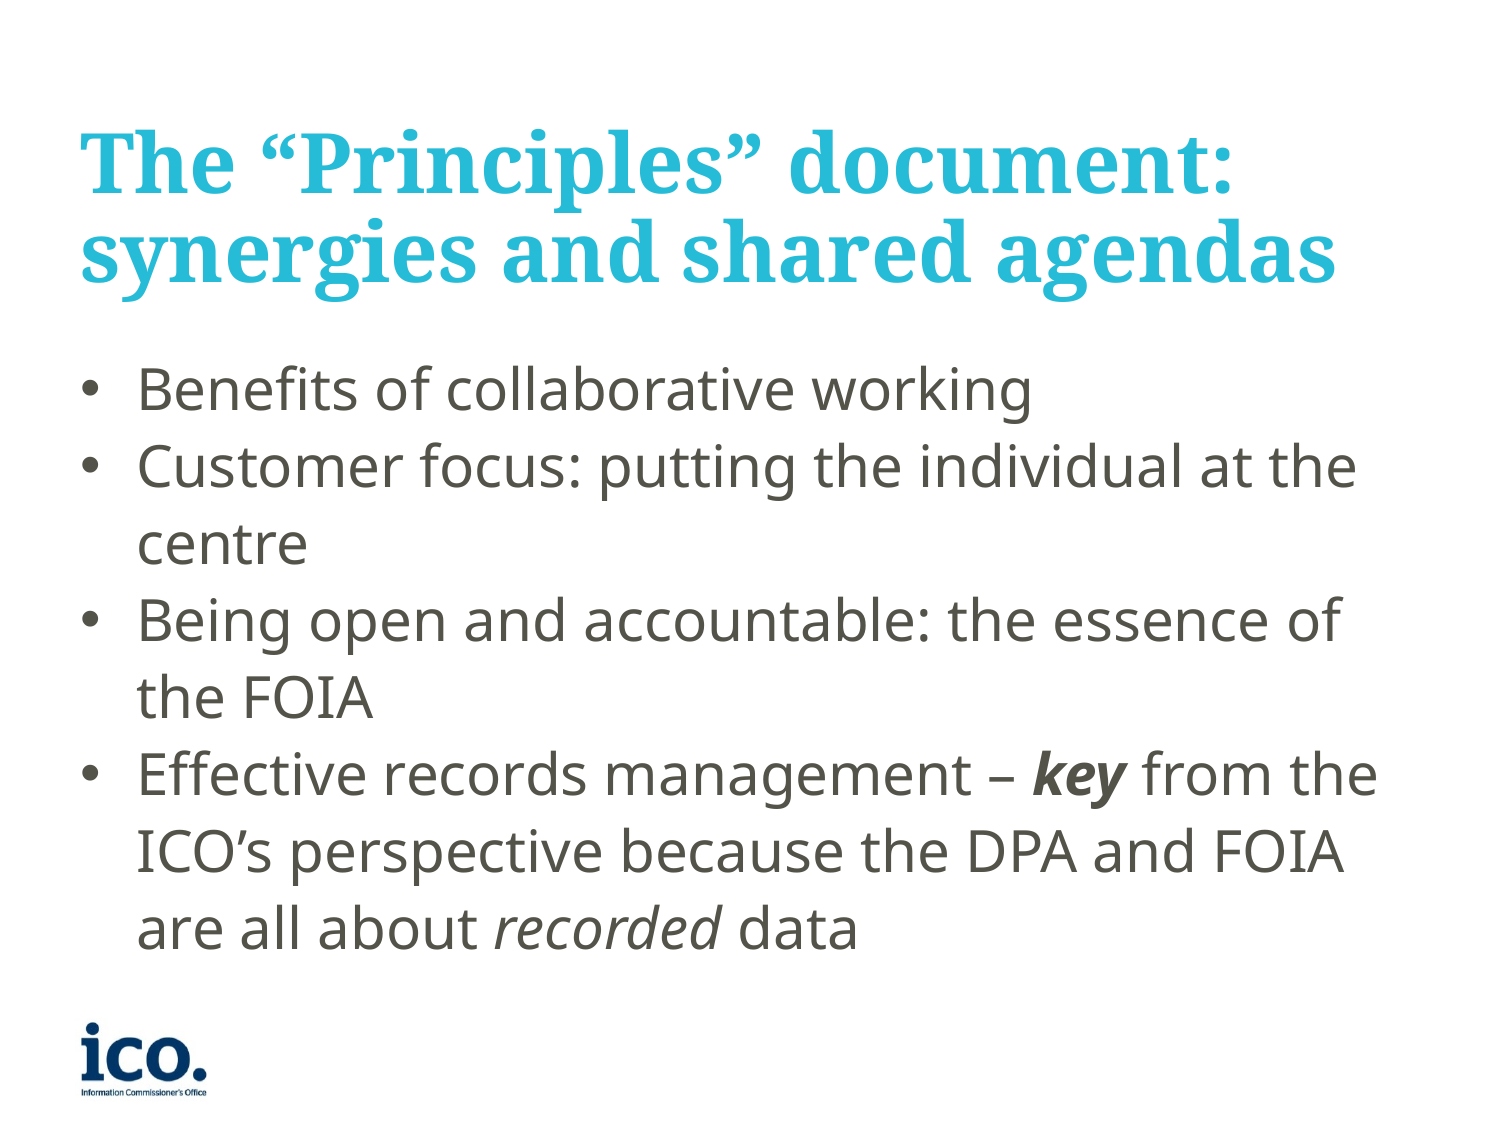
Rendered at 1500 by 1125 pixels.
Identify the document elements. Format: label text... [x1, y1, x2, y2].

picture [75, 1037, 213, 1102]
list Benefits of collaborative working Customer focus: putting the individual at the centre Being open and accountable: the essence of the FOIA Effective records management – key from the ICO’s perspective because the DPA and FOIA are all about recorded data [64, 338, 1428, 1037]
title The “Principles” document: synergies and shared agendas [64, 113, 1428, 289]
